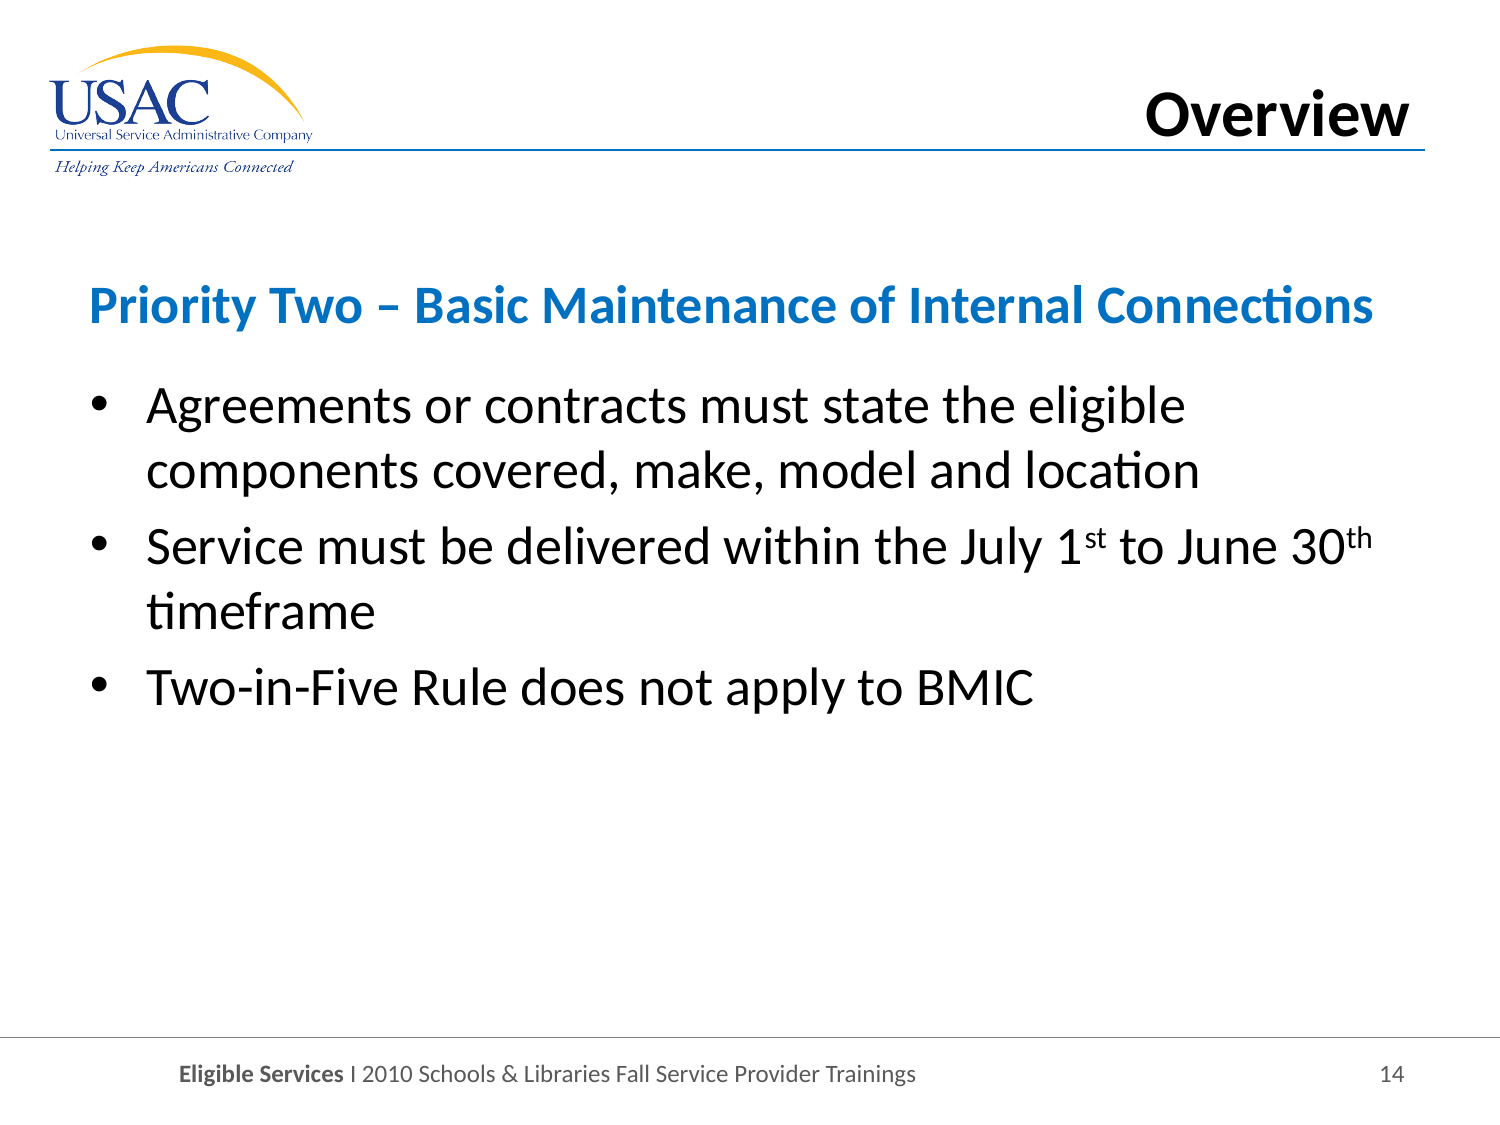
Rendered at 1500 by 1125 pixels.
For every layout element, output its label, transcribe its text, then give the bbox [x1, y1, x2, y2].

list Priority Two – Basic Maintenance of Internal Connections [75, 262, 1425, 363]
list Agreements or contracts must state the eligible components covered, make, model and location Service must be delivered within the July 1st to June 30th timeframe Two-in-Five Rule does not apply to BMIC [75, 363, 1425, 1025]
list Overview [825, 62, 1425, 150]
picture [24, 37, 348, 200]
